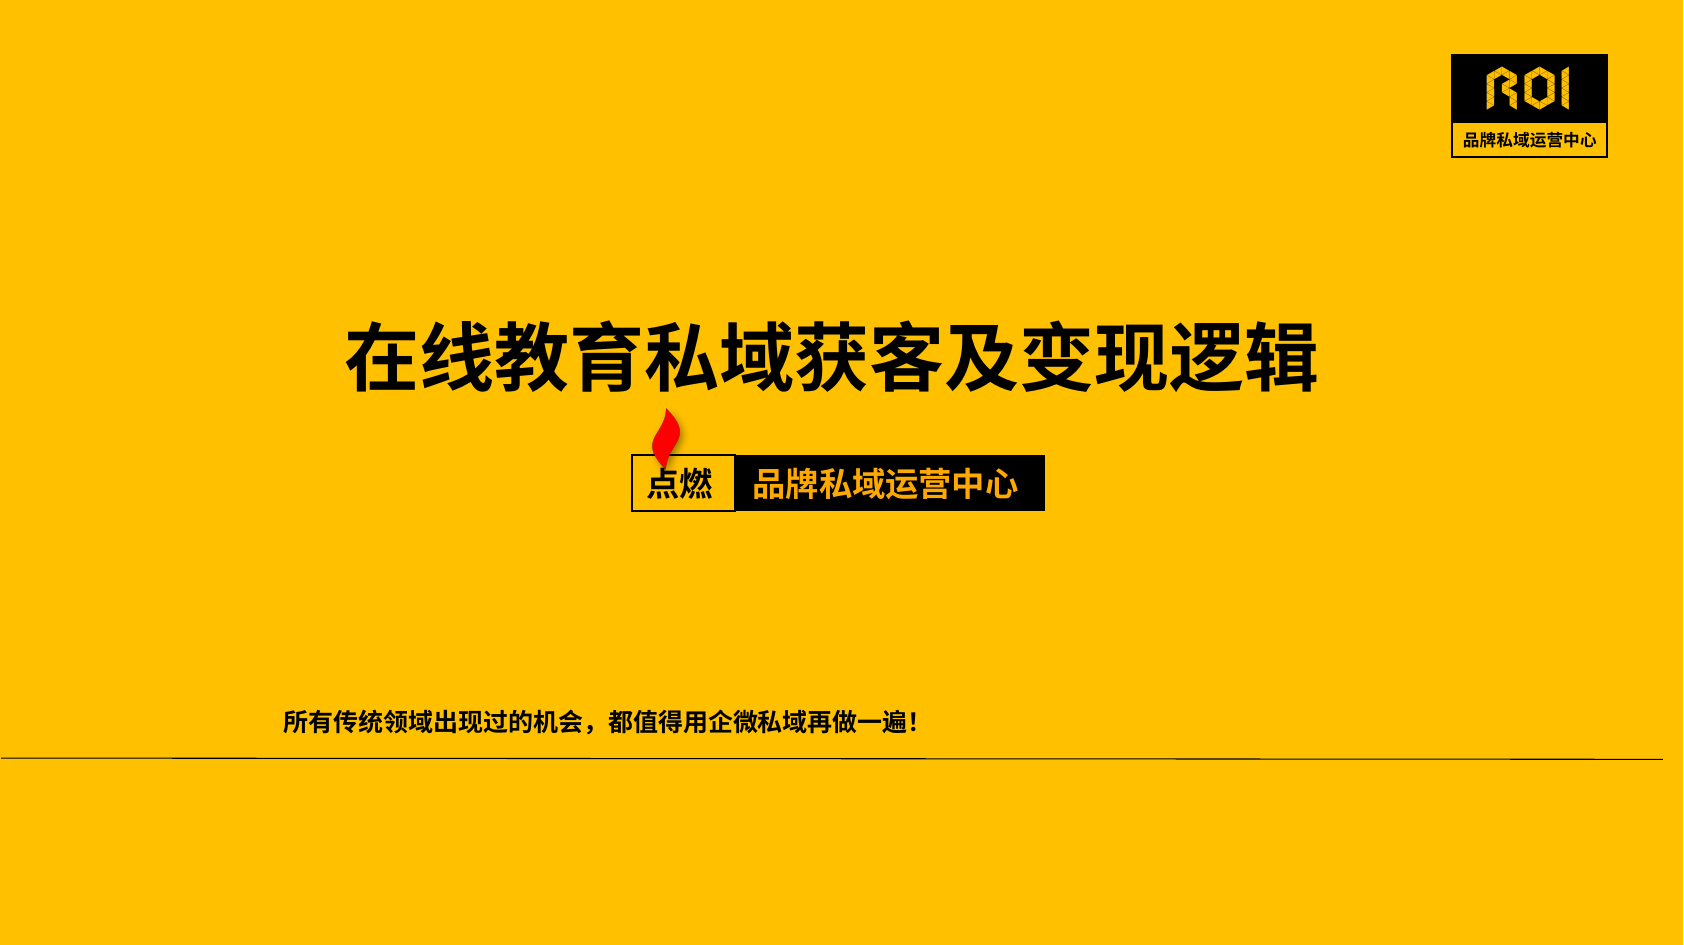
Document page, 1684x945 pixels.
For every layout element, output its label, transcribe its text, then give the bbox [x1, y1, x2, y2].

text_box 所有传统领域出现过的机会，都值得用企微私域再做一遍！ [268, 689, 1396, 744]
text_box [1448, 55, 1612, 158]
text_box 在线教育私域获客及变现逻辑 [329, 303, 1335, 408]
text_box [632, 408, 1048, 511]
